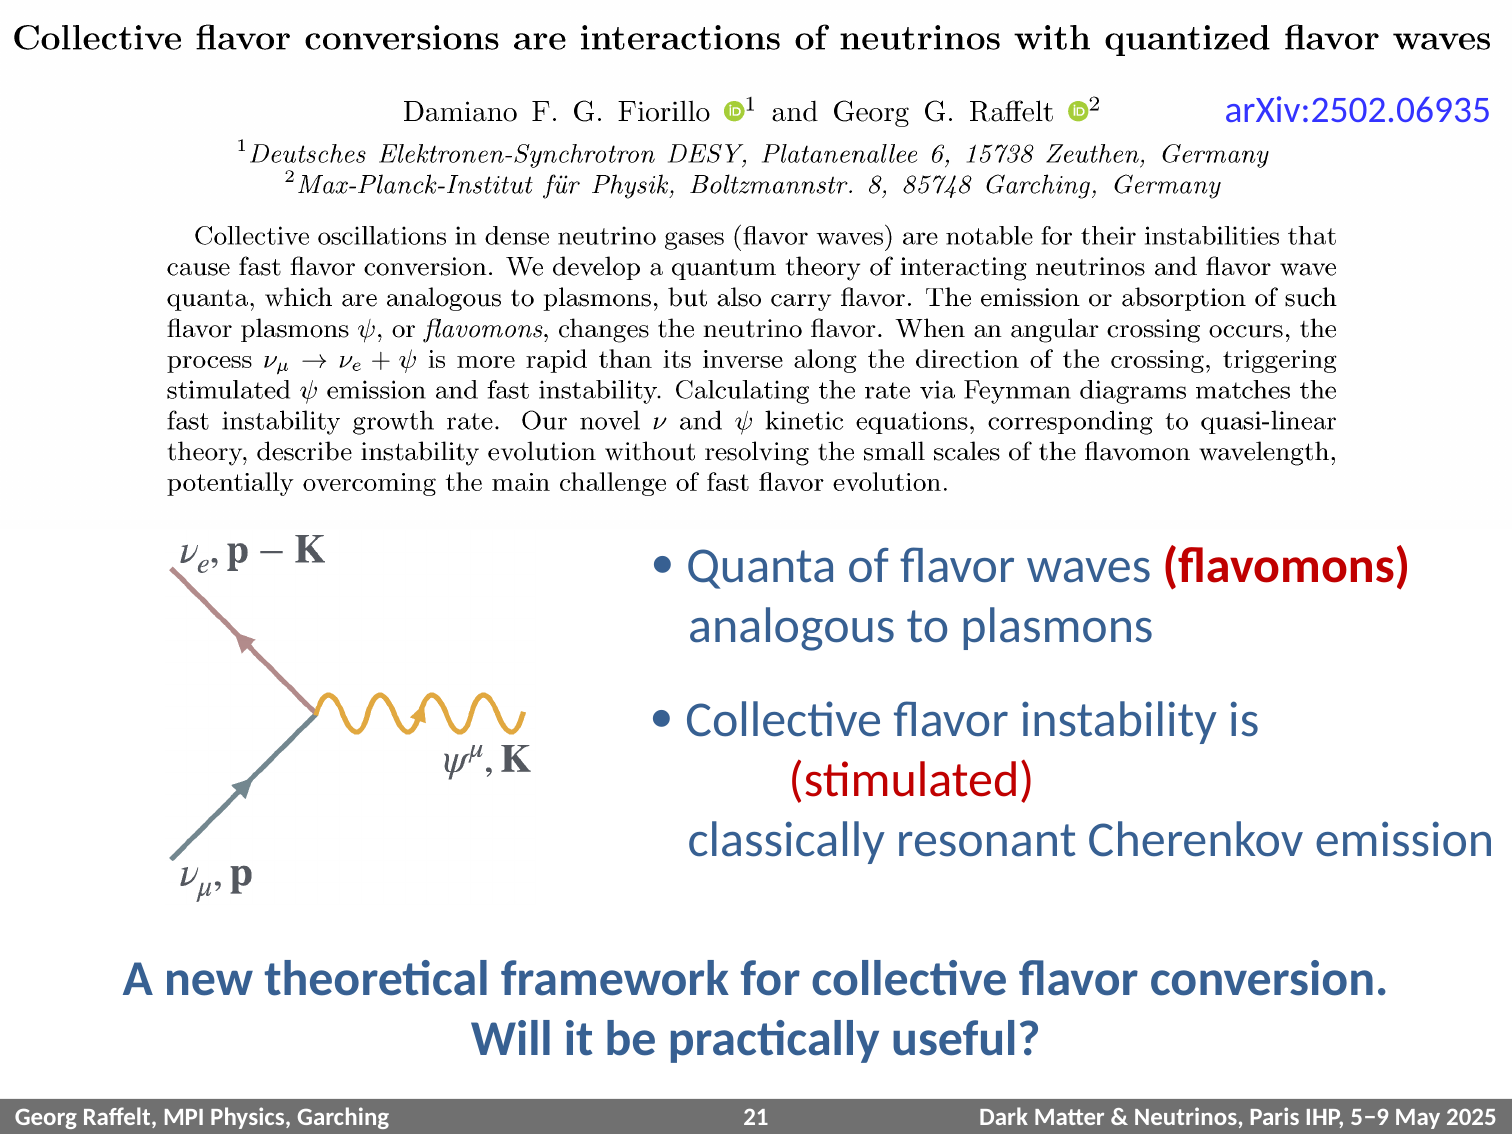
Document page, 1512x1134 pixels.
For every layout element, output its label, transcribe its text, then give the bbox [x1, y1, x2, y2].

text_box A new theoretical framework for collective flavor conversion. Will it be practically useful? [23, 938, 1489, 1074]
text_box  Quanta of flavor waves (flavomons) analogous to plasmons [639, 538, 1426, 661]
picture [0, 0, 1512, 905]
